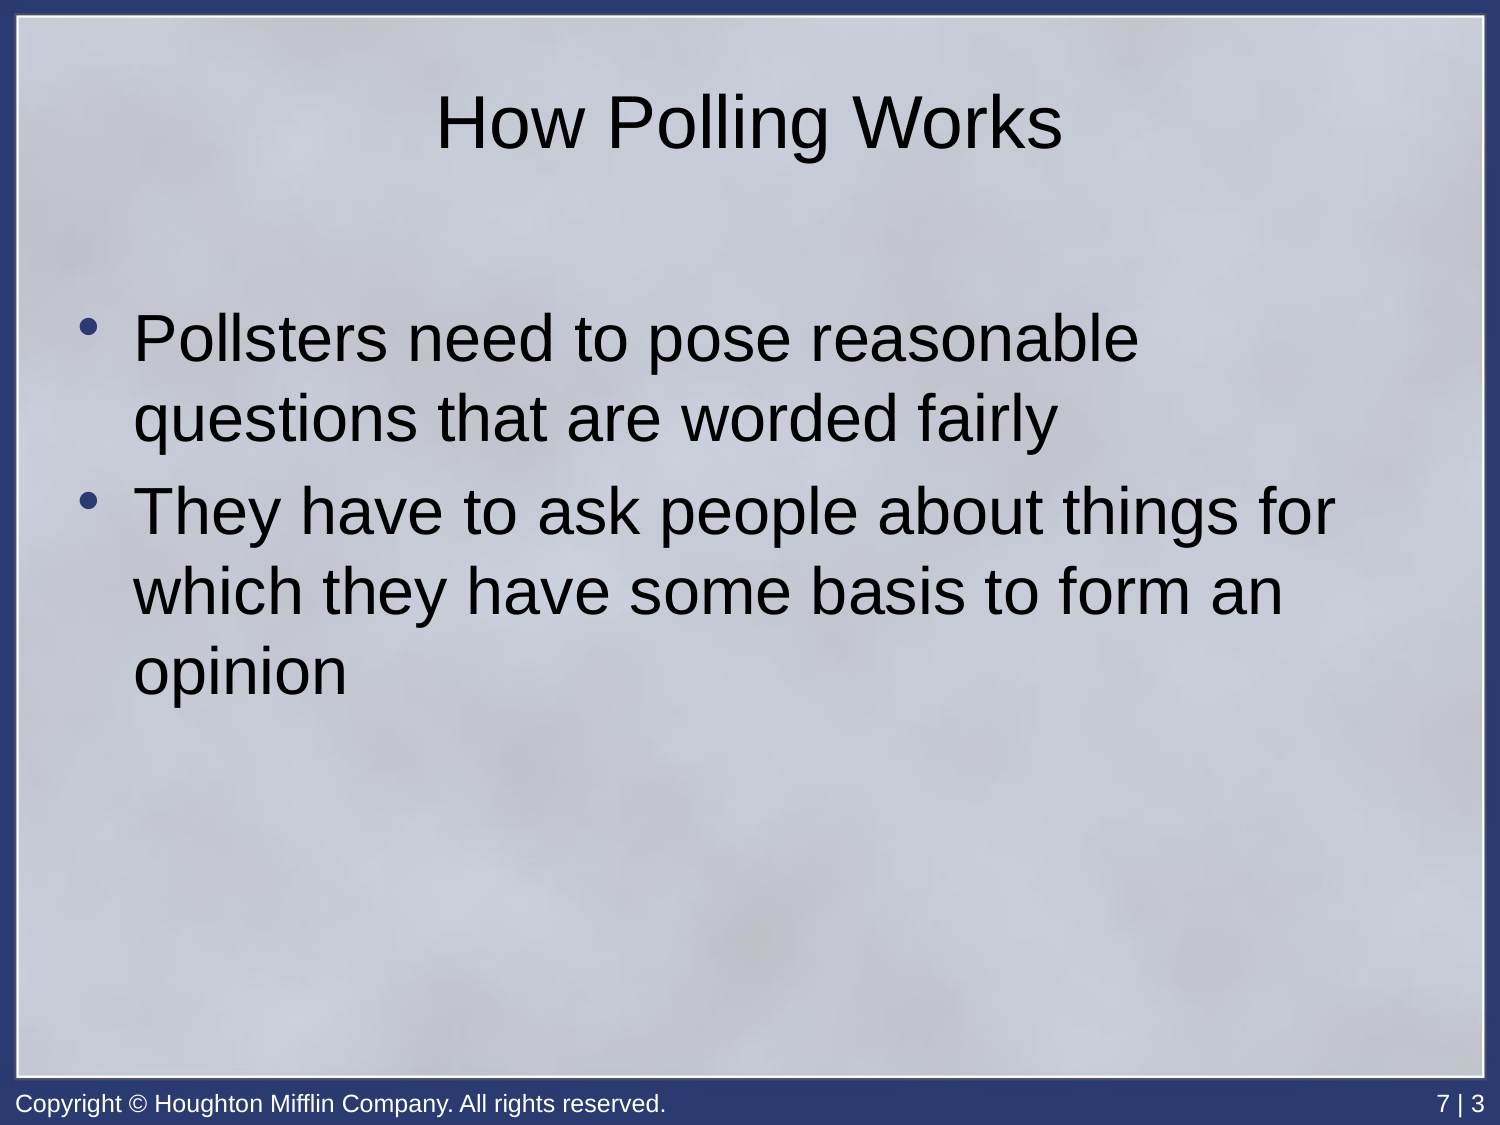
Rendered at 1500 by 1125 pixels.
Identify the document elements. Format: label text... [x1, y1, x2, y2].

slide_number 7 | 3 [1187, 1080, 1500, 1119]
picture [0, 0, 1500, 1125]
title How Polling Works [37, 17, 1463, 221]
footer Copyright © Houghton Mifflin Company. All rights reserved. [0, 1080, 751, 1119]
list Pollsters need to pose reasonable questions that are worded fairly They have to ask people about things for which they have some basis to form an opinion [62, 287, 1438, 1001]
